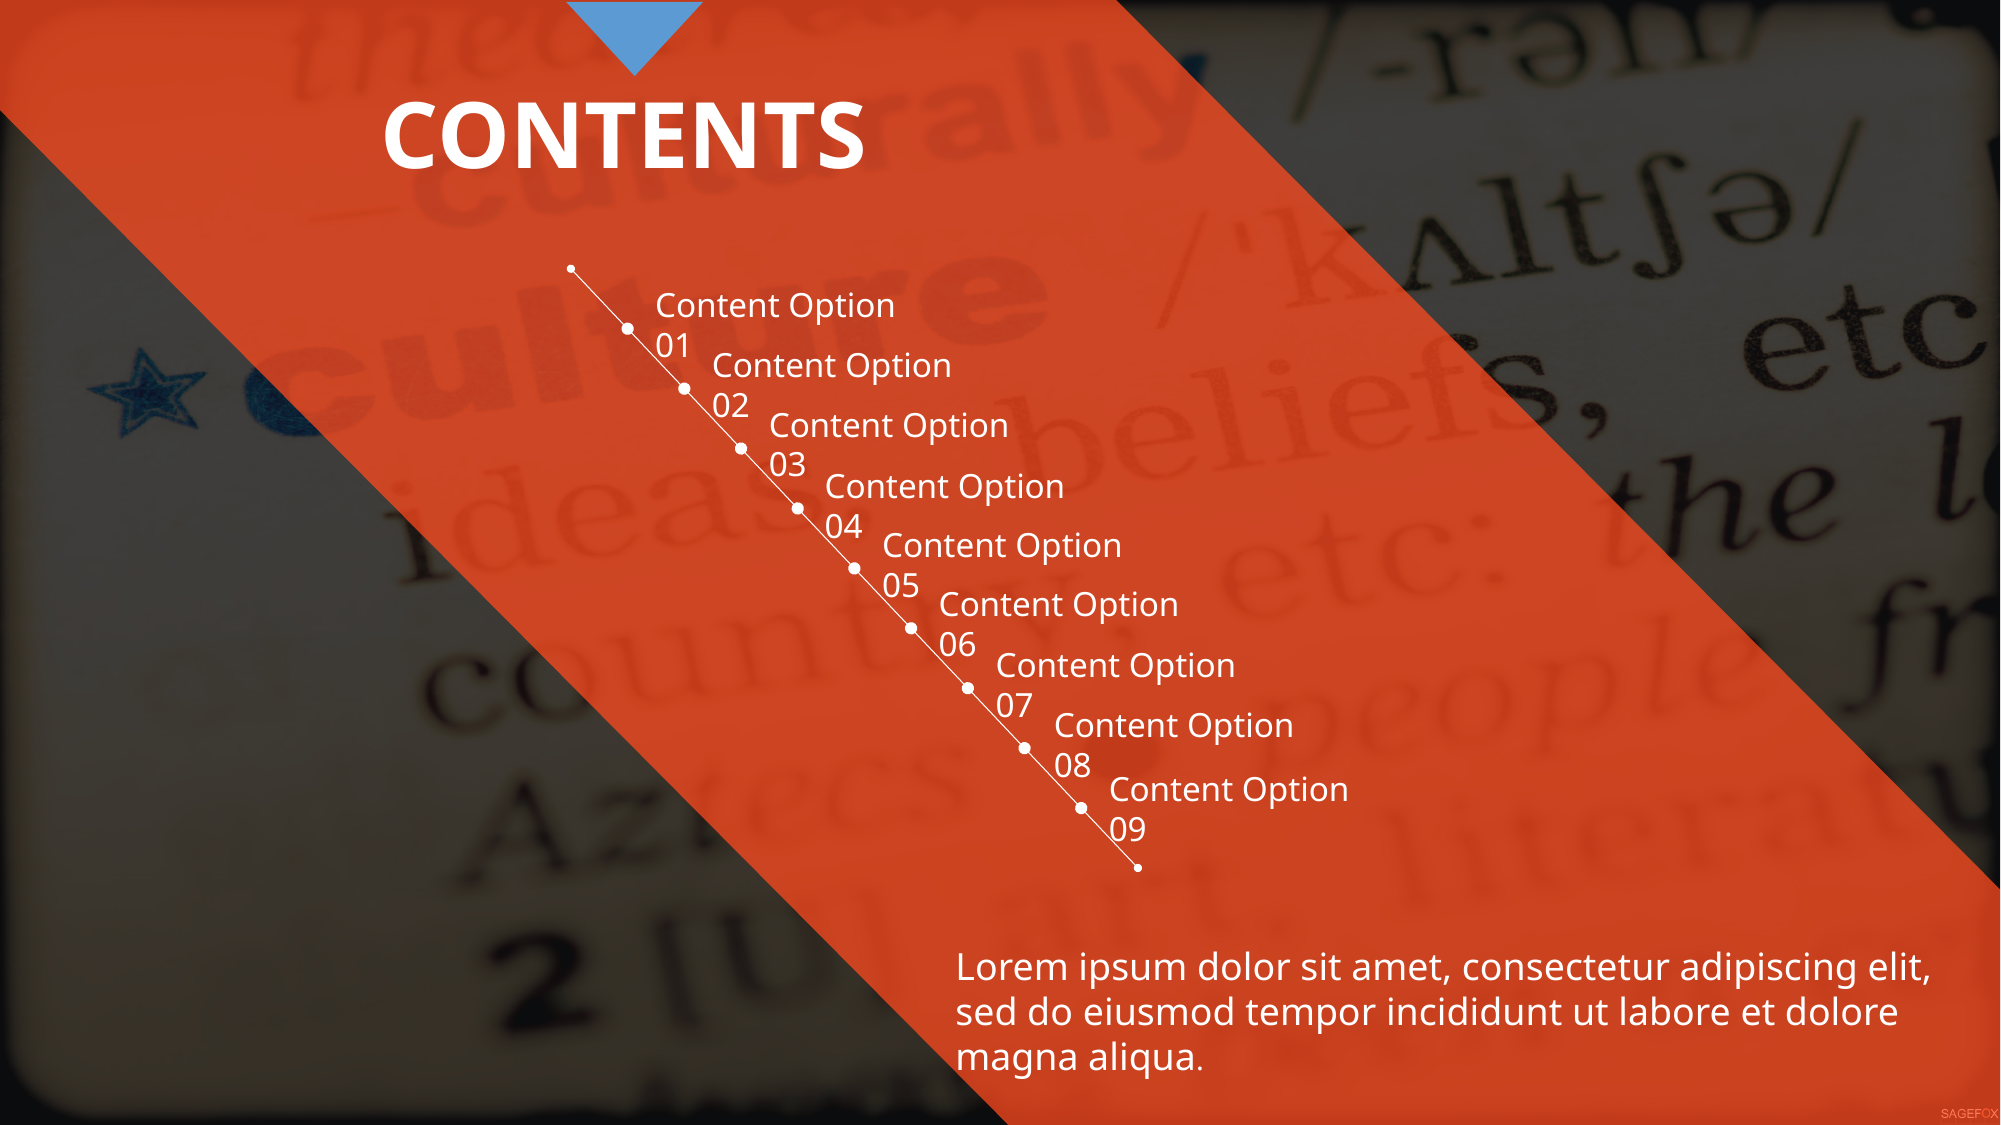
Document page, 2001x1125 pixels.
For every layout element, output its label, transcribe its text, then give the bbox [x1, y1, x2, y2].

text_box Content Option 02 [697, 336, 998, 432]
text_box [967, 1085, 2000, 1125]
text_box [563, 0, 706, 78]
text_box Content Option 01 [640, 277, 941, 372]
text_box Content Option 05 [867, 517, 1168, 612]
text_box CONTENTS [324, 69, 924, 194]
text_box Content Option 04 [809, 458, 1110, 553]
text_box Lorem ipsum dolor sit amet, consectetur adipiscing elit, sed do eiusmod tempor incididunt ut labore et dolore magna aliqua. [940, 935, 2000, 1085]
text_box Content Option 09 [1093, 761, 1394, 856]
text_box [0, 0, 2000, 1058]
text_box Content Option 03 [753, 396, 1054, 491]
text_box Content Option 08 [1038, 696, 1339, 792]
text_box Content Option 07 [980, 636, 1281, 732]
text_box Content Option 06 [924, 576, 1224, 671]
